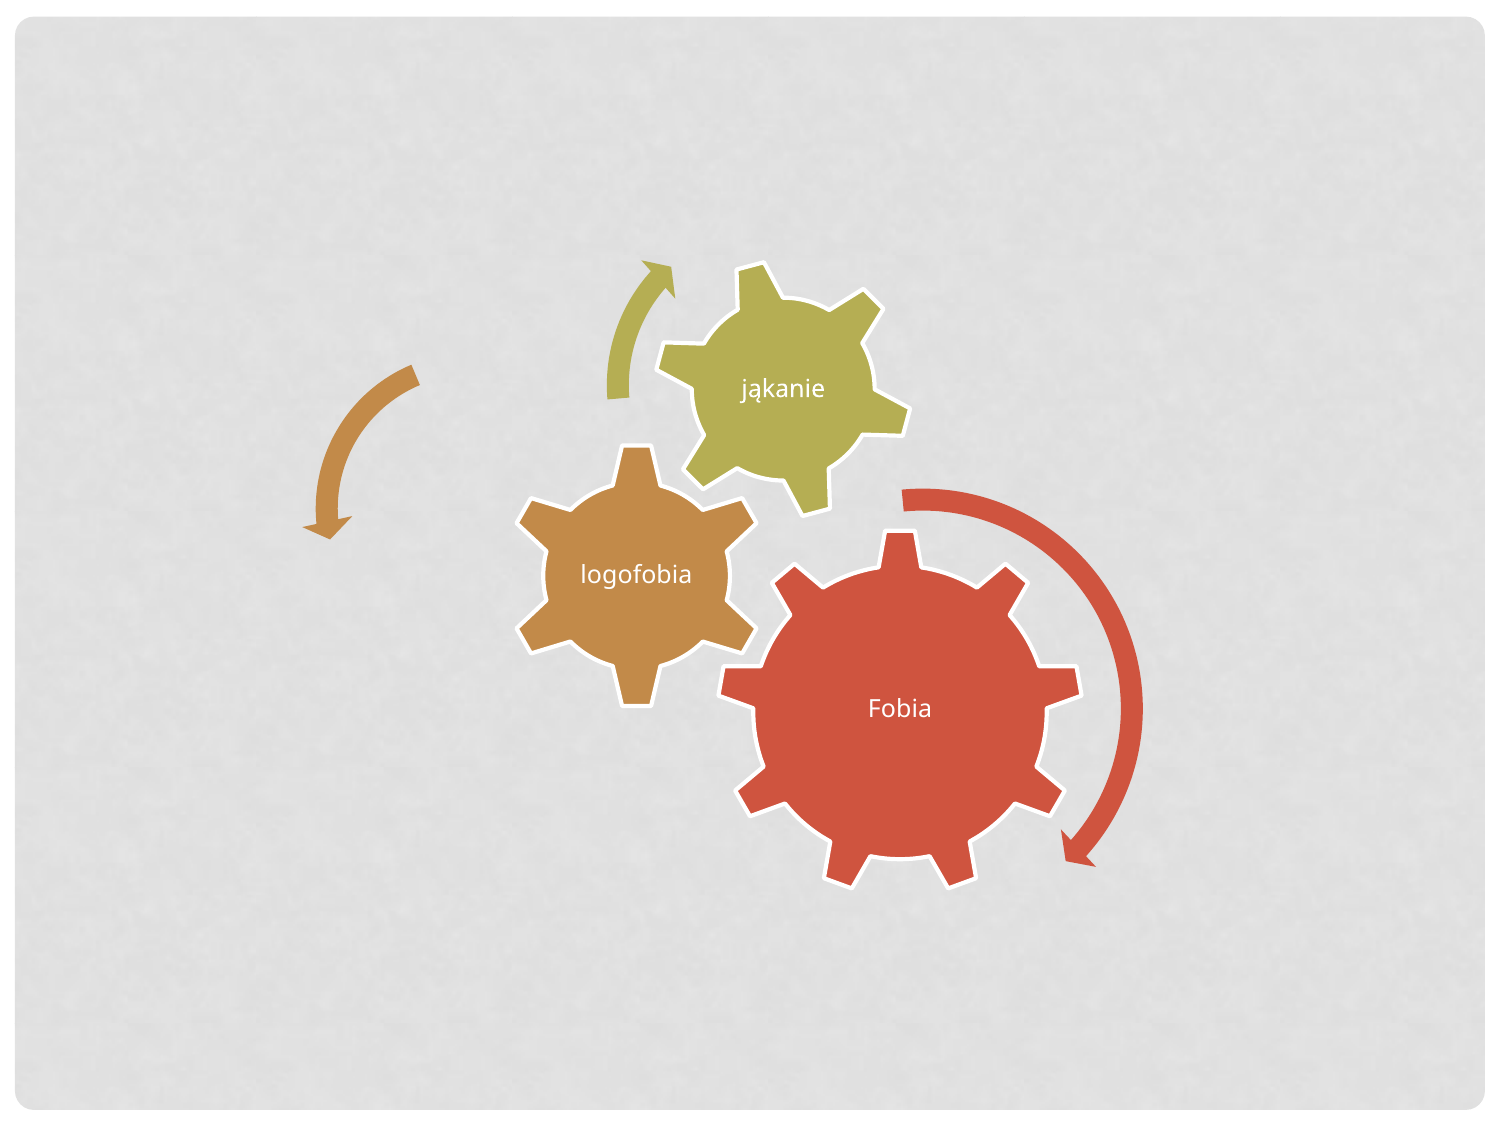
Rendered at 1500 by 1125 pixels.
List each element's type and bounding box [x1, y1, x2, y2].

text_box [249, 228, 1251, 897]
